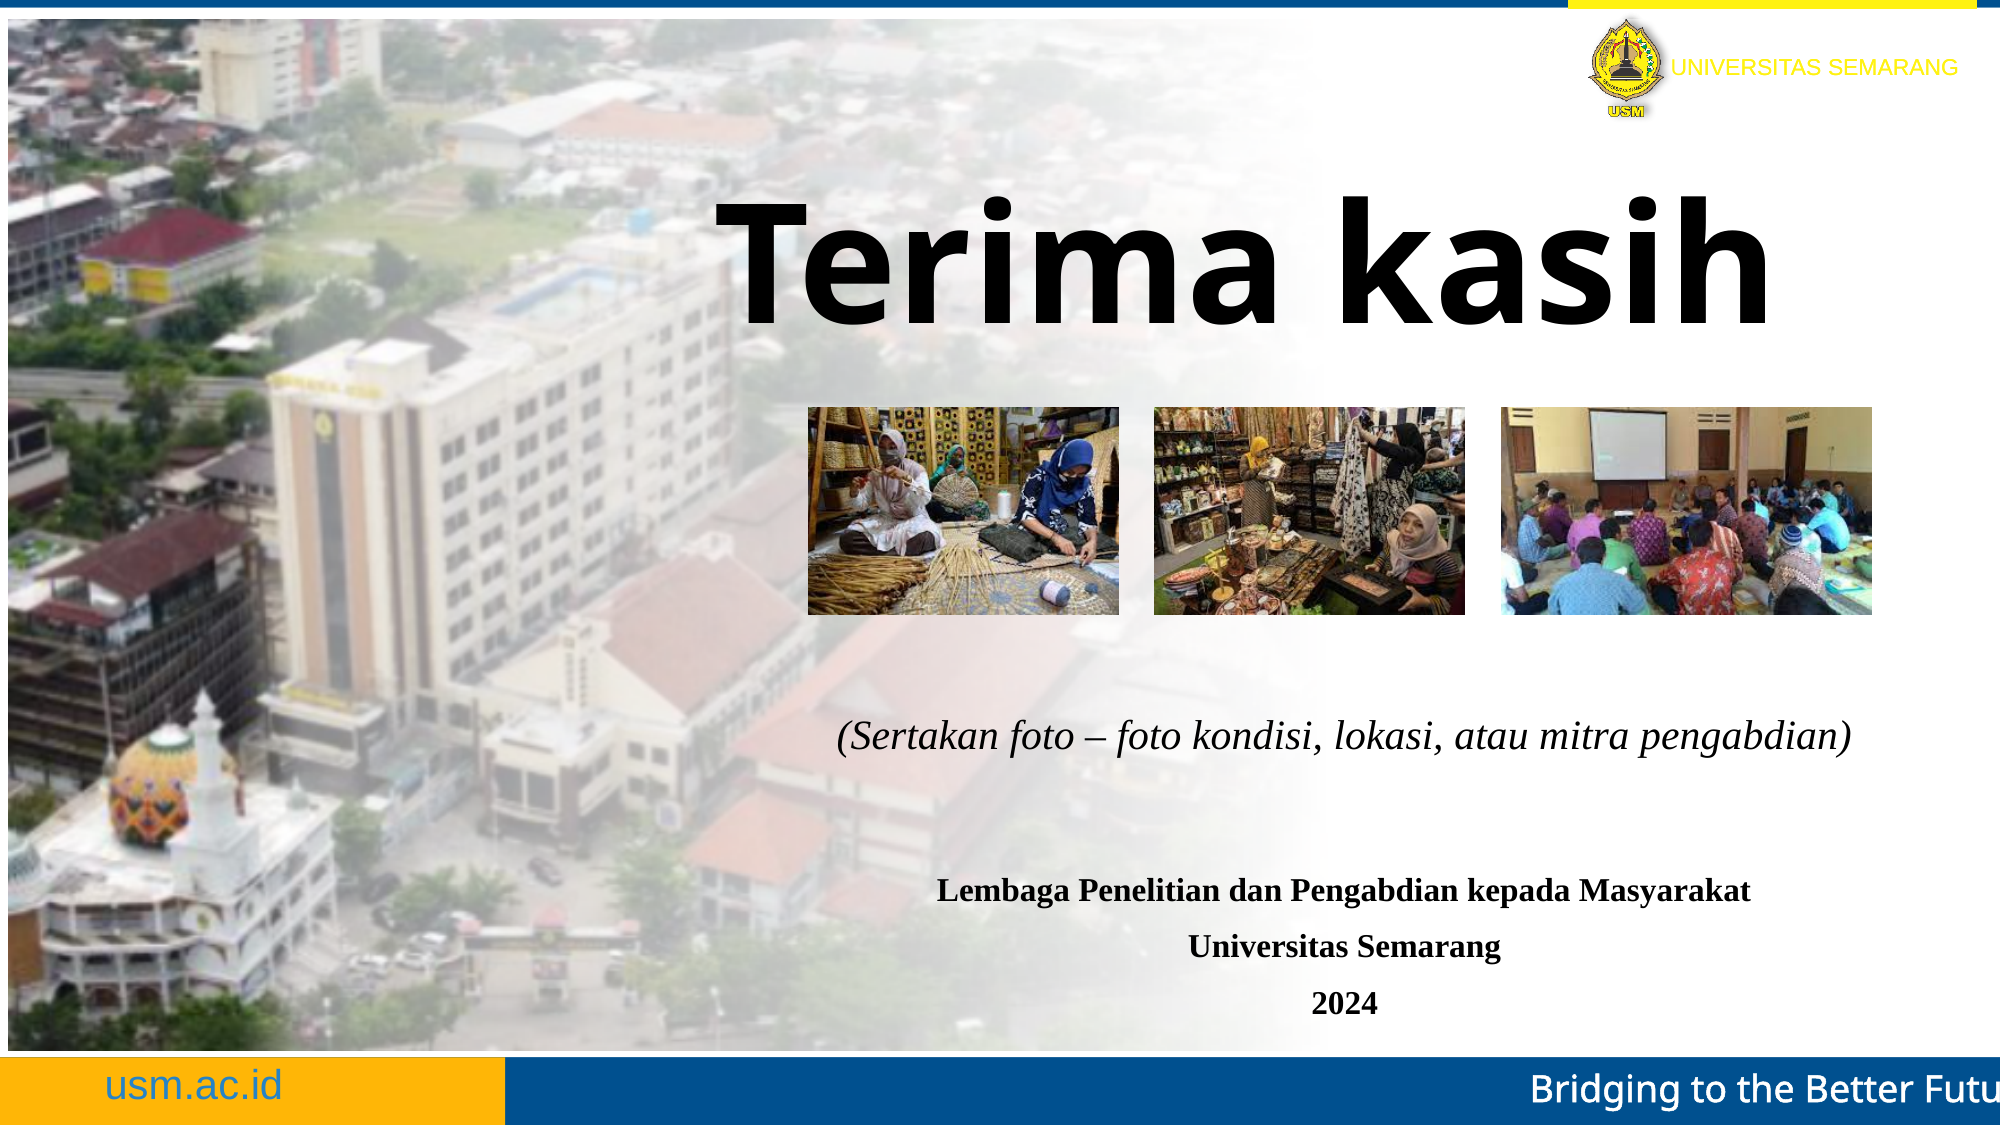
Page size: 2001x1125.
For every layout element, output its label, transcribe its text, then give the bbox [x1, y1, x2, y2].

title Terima kasih [678, 232, 1813, 368]
picture [8, 18, 1872, 1051]
text_box Lembaga Penelitian dan Pengabdian kepada Masyarakat Universitas Semarang 2024 [773, 864, 1917, 1009]
text_box (Sertakan foto – foto kondisi, lokasi, atau mitra pengabdian) [773, 705, 1917, 850]
